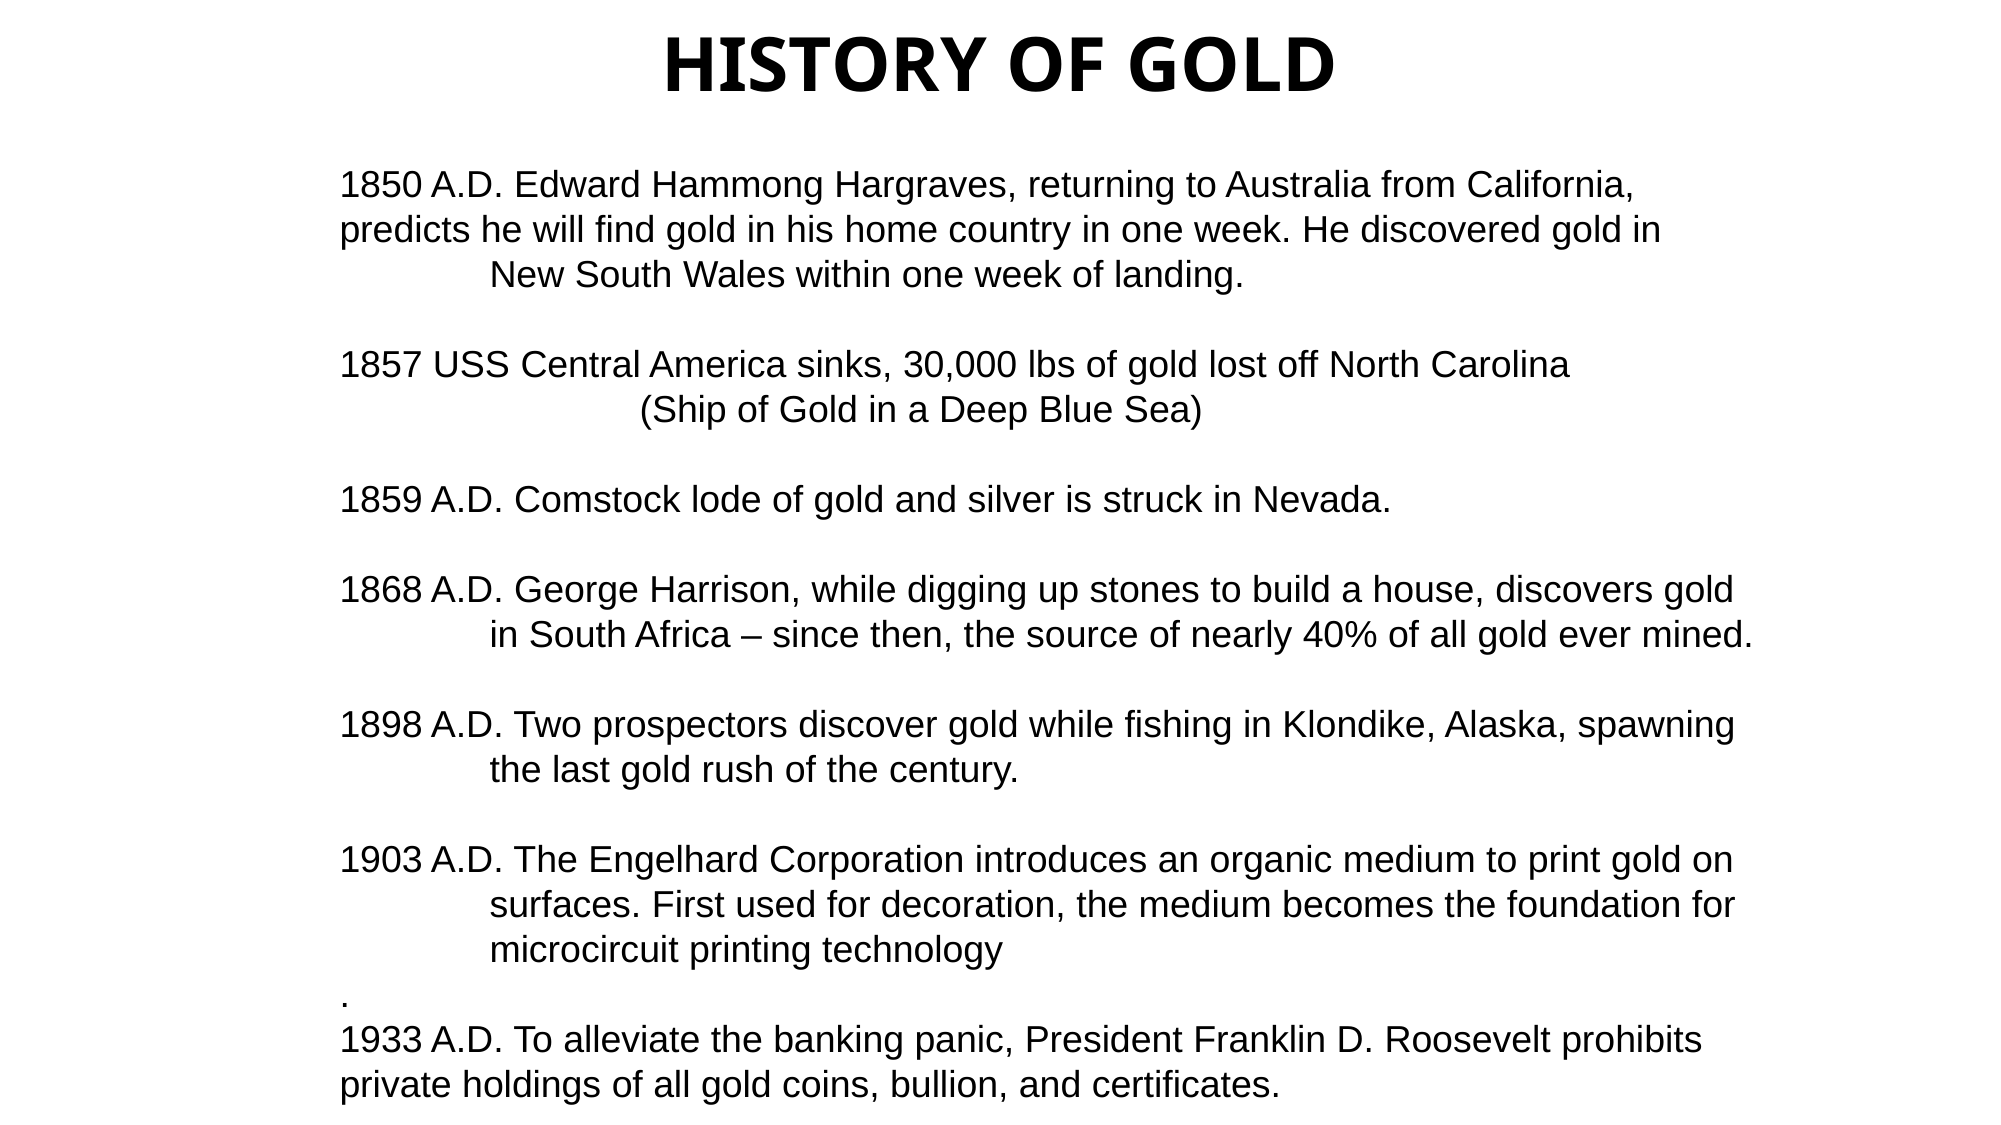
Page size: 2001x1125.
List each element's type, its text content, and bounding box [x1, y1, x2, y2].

text_box 1850 A.D. Edward Hammong Hargraves, returning to Australia from California, predicts he will find gold in his home country in one week. He discovered gold in New South Wales within one week of landing. 1857 USS Central America sinks, 30,000 lbs of gold lost off North Carolina (Ship of Gold in a Deep Blue Sea) 1859 A.D. Comstock lode of gold and silver is struck in Nevada. 1868 A.D. George Harrison, while digging up stones to build a house, discovers gold in South Africa – since then, the source of nearly 40% of all gold ever mined. 1898 A.D. Two prospectors discover gold while fishing in Klondike, Alaska, spawning the last gold rush of the century. 1903 A.D. The Engelhard Corporation introduces an organic medium to print gold on surfaces. First used for decoration, the medium becomes the foundation for microcircuit printing technology . 1933 A.D. To alleviate the banking panic, President Franklin D. Roosevelt prohibits private holdings of all gold coins, bullion, and certificates. [324, 108, 1784, 1125]
title History of Gold [324, 0, 1675, 108]
